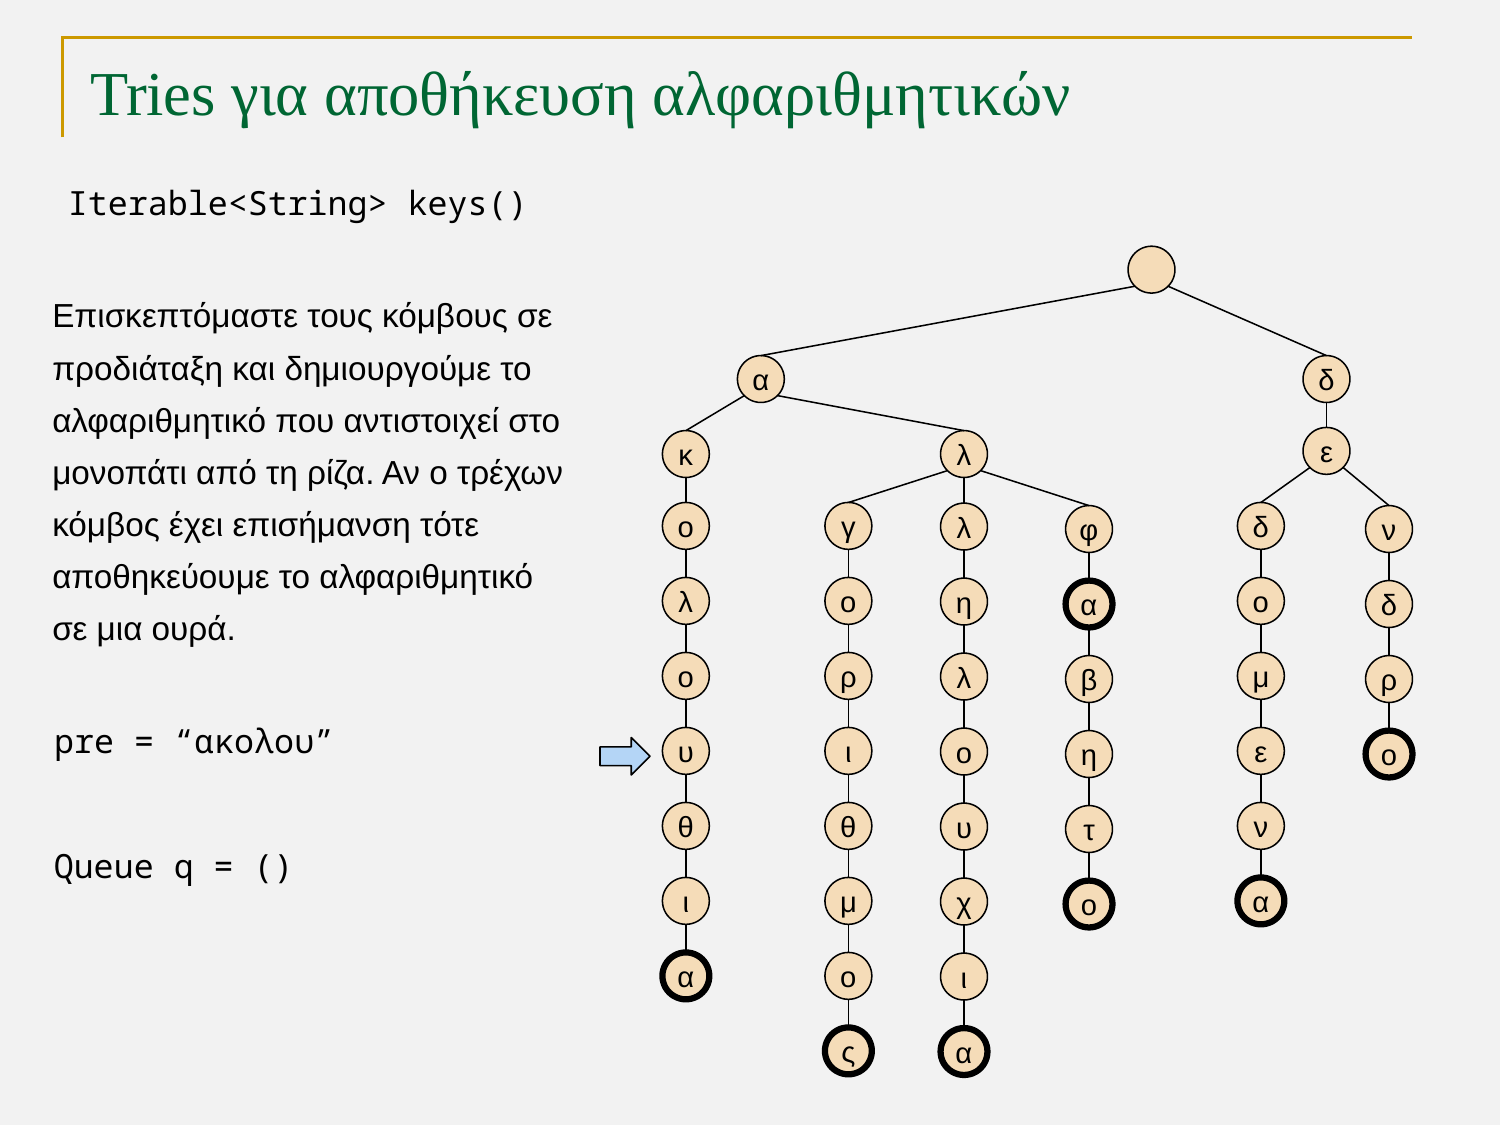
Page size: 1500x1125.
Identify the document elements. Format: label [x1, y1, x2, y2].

text_box [39, 712, 350, 768]
text_box [53, 174, 543, 230]
text_box [37, 274, 588, 655]
text_box [39, 837, 309, 893]
text_box [0, 246, 1500, 1075]
title [74, 45, 1426, 126]
text_box [600, 737, 651, 775]
